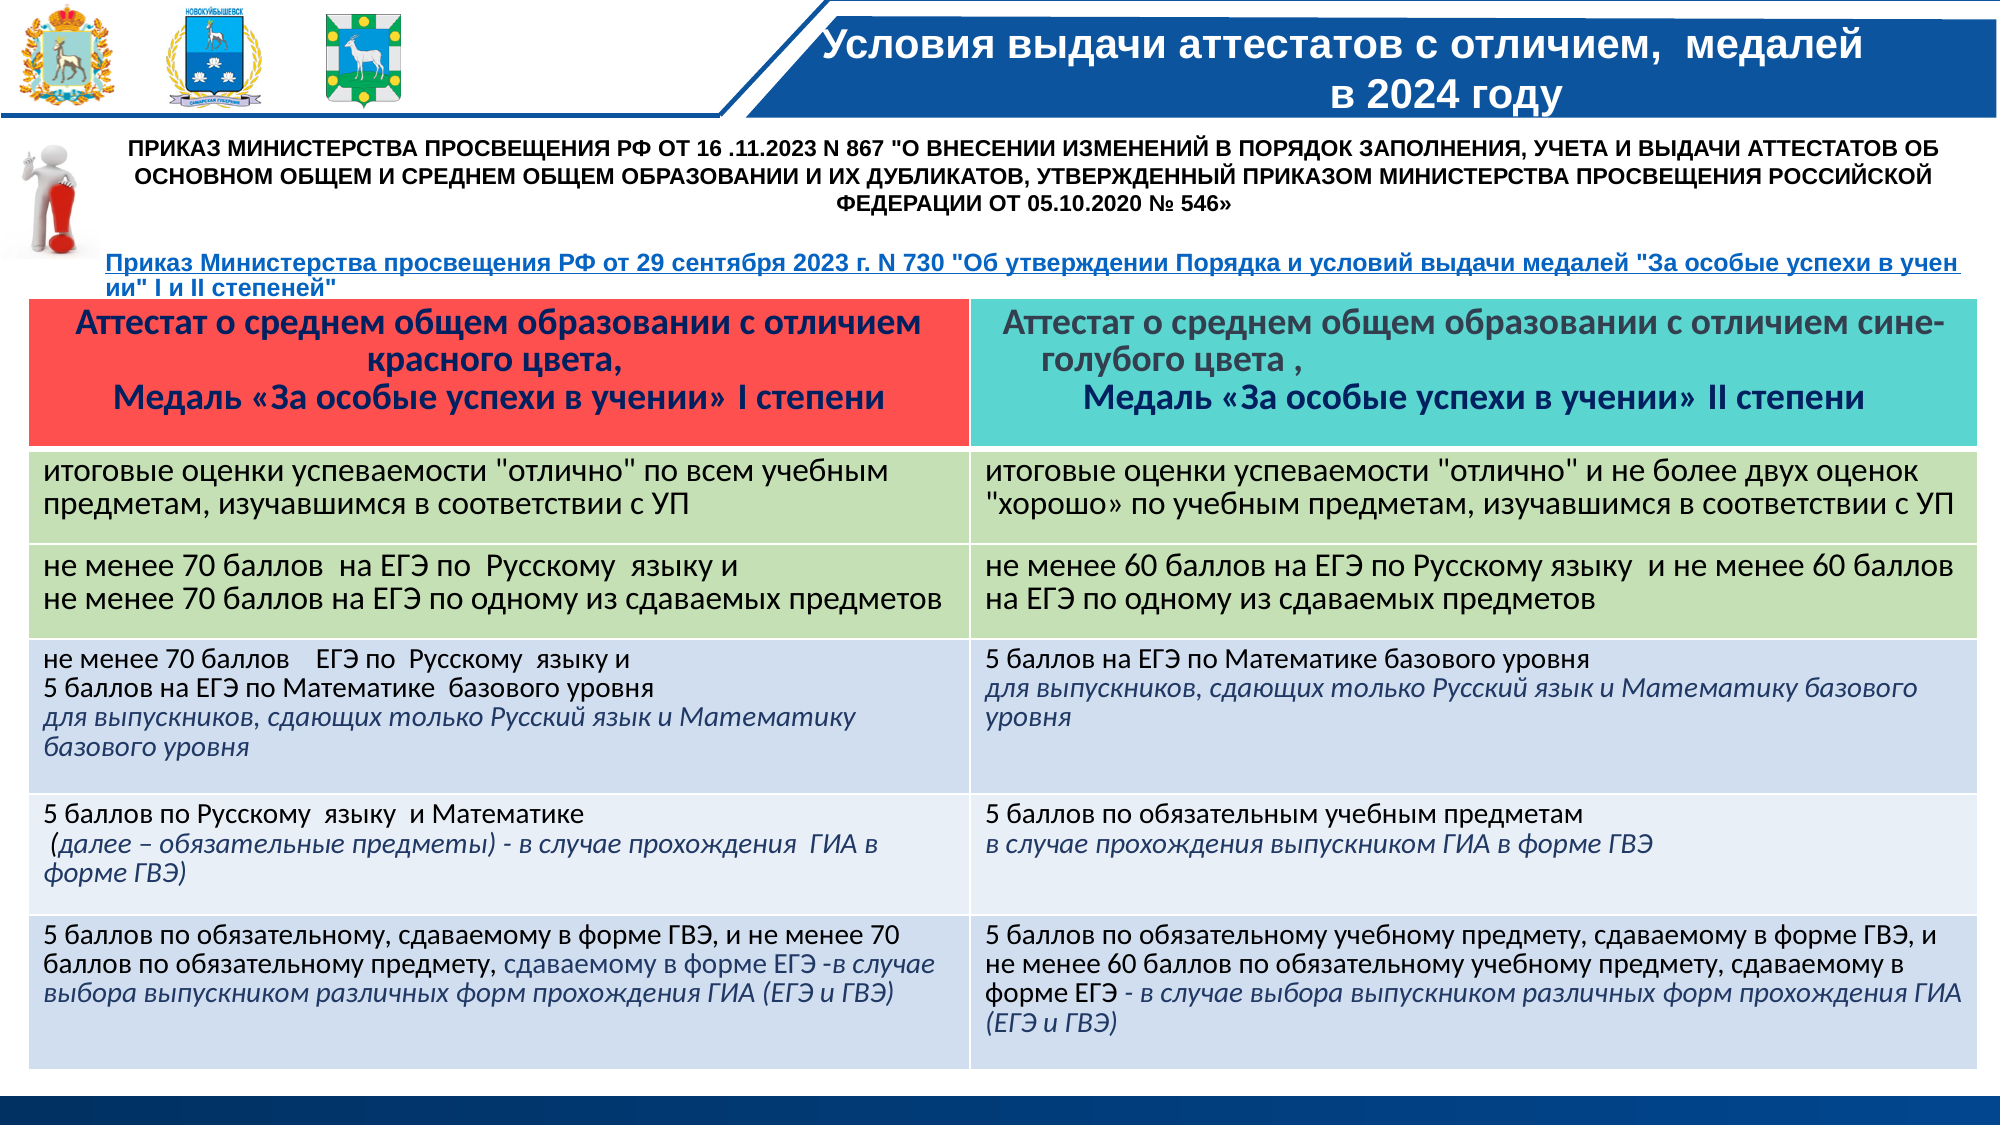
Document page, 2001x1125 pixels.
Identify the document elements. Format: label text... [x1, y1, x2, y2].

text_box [1, 0, 2000, 125]
table_cell не менее 70 баллов ЕГЭ по Русскому языку и 5 баллов на ЕГЭ по Математике базового уровня для выпускников, сдающих только Русский язык и Математику базового уровня [29, 640, 969, 793]
table_header Аттестат о среднем общем образовании с отличием сине-голубого цвета , Медаль «За особые успехи в учении» II степени [971, 299, 1977, 446]
table_cell 5 баллов по Русскому языку и Математике (далее – обязательные предметы) - в случае прохождения ГИА в форме ГВЭ) [29, 795, 969, 914]
table_cell 5 баллов на ЕГЭ по Математике базового уровня для выпускников, сдающих только Русский язык и Математику базового уровня [971, 640, 1977, 793]
table_cell не менее 60 баллов на ЕГЭ по Русскому языку и не менее 60 баллов на ЕГЭ по одному из сдаваемых предметов [971, 545, 1977, 638]
picture [0, 137, 101, 262]
picture [19, 3, 115, 106]
table_cell итоговые оценки успеваемости "отлично" и не более двух оценок "хорошо» по учебным предметам, изучавшимся в соответствии с УП [971, 452, 1977, 543]
text_box [0, 1094, 2000, 1125]
table_cell 5 баллов по обязательному, сдаваемому в форме ГВЭ, и не менее 70 баллов по обязательному предмету, сдаваемому в форме ЕГЭ -в случае выбора выпускником различных форм прохождения ГИА (ЕГЭ и ГВЭ) [29, 916, 969, 1069]
table_cell 5 баллов по обязательному учебному предмету, сдаваемому в форме ГВЭ, и не менее 60 баллов по обязательному учебному предмету, сдаваемому в форме ЕГЭ - в случае выбора выпускником различных форм прохождения ГИА (ЕГЭ и ГВЭ) [971, 916, 1977, 1069]
picture [166, 6, 264, 109]
table_cell не менее 70 баллов на ЕГЭ по Русскому языку и не менее 70 баллов на ЕГЭ по одному из сдаваемых предметов [29, 545, 969, 638]
table_header Аттестат о среднем общем образовании с отличием красного цвета, Медаль «За особые успехи в учении» I степени [29, 299, 969, 446]
table_cell итоговые оценки успеваемости "отлично" по всем учебным предметам, изучавшимся в соответствии с УП [29, 452, 969, 543]
table_cell 5 баллов по обязательным учебным предметам в случае прохождения выпускником ГИА в форме ГВЭ [971, 795, 1977, 914]
text_box ПРИКАЗ МИНИСтЕРСТВА ПРОСВЕЩЕНИЯ РФ ОТ 16 .11.2023 N 867 "О ВНЕСЕНИИ ИЗМЕНЕНИЙ В ПОРЯДОК ЗАПОЛНЕНИЯ, УЧЕТА И ВЫДАЧИ АТТЕСТАТОВ ОБ ОСНОВНОМ ОБЩЕМ И СРЕДНЕМ ОБЩЕМ ОБРАЗОВАНИИ И ИХ ДУБЛИКАТОВ, УТВЕРЖДЕННЫЙ ПРИКАЗОМ МИНИСТЕРСТВА ПРОСВЕЩЕНИЯ РОССИЙСКОЙ ФЕДЕРАЦИИ ОТ 05.10.2020 № 546» Приказ Министерства просвещения РФ от 29 сентября 2023 г. N 730 "Об утверждении Порядка и условий выдачи медалей "За особые успехи в учении" I и II степеней" [90, 126, 1979, 284]
picture [325, 14, 401, 109]
